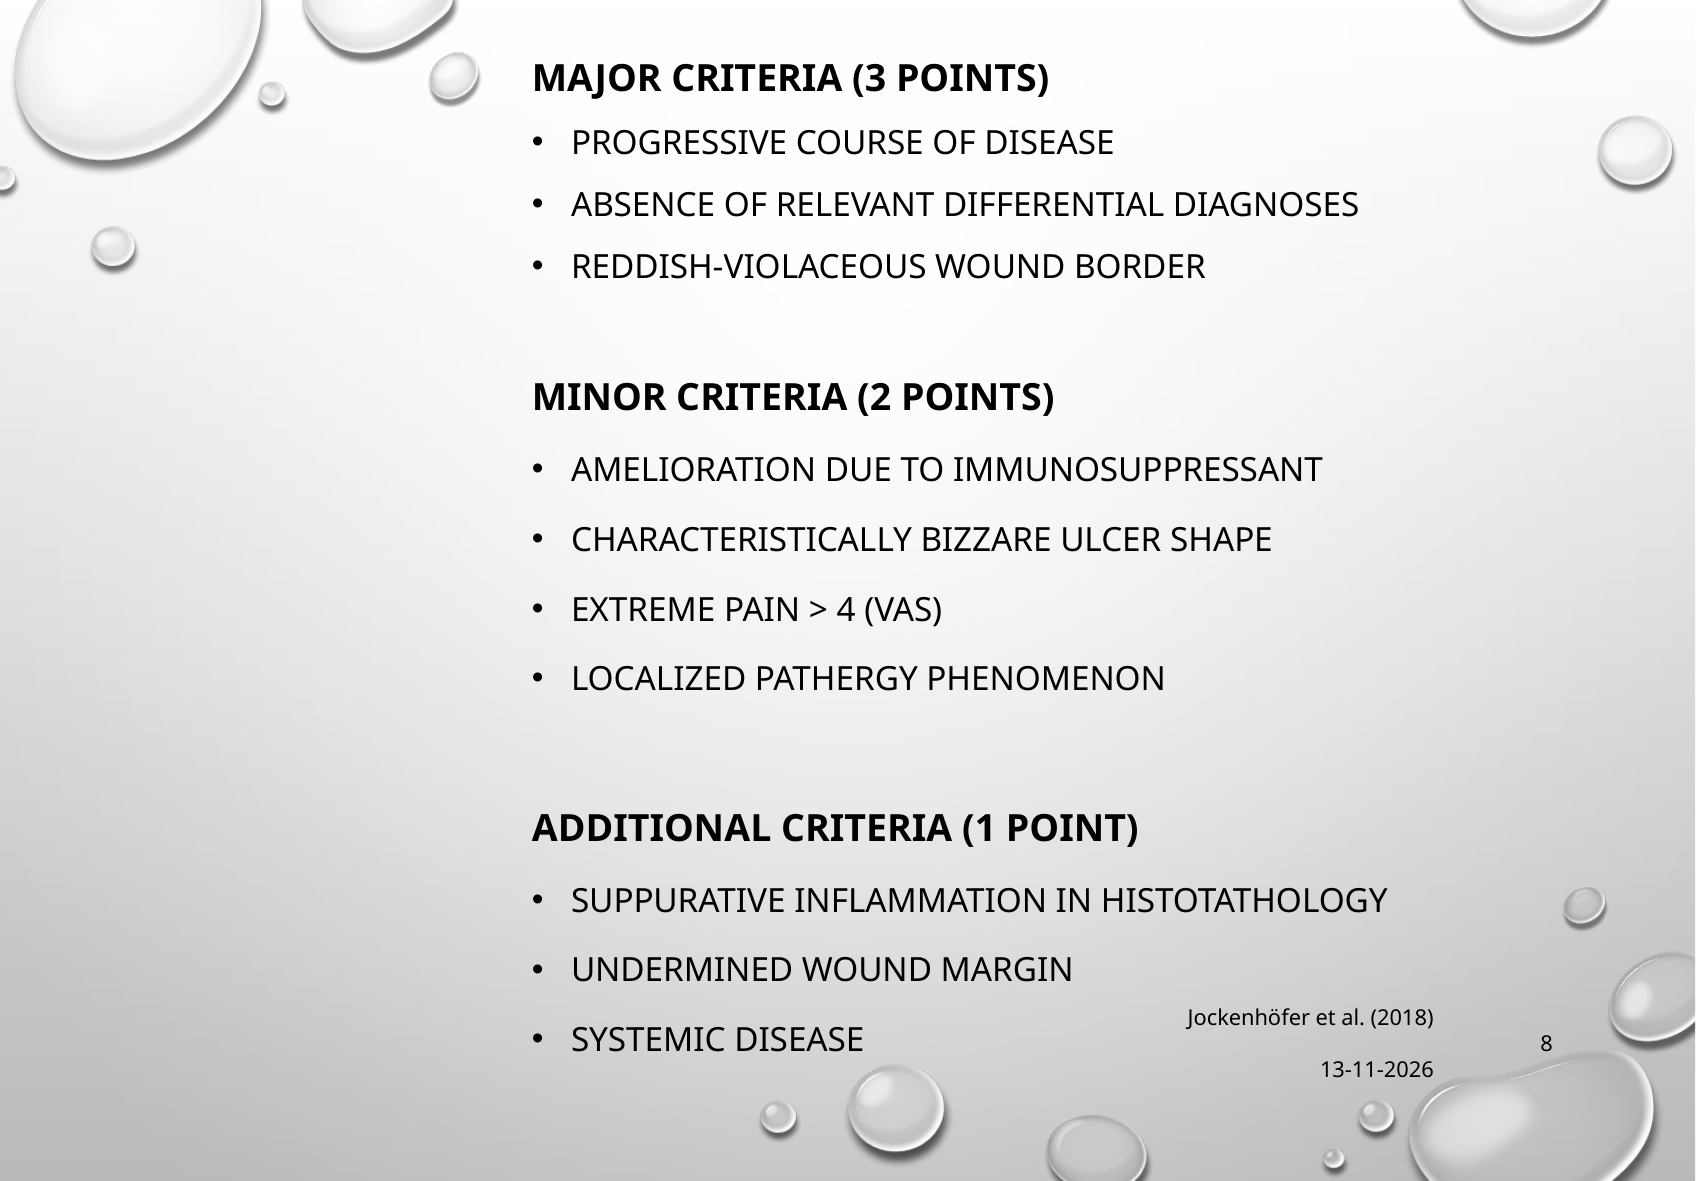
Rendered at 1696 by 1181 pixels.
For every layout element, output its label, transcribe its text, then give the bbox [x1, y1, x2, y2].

picture [0, 0, 1696, 1181]
slide_number 8 [1461, 1012, 1568, 1076]
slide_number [1067, 1012, 1449, 1076]
list Major criteria (3 points) Progressive course of disease Absence of relevant differential diagnoses Reddish-violaceous wound border Minor criteria (2 points) Amelioration due to immunosuppressant Characteristically bizzare ulcer shape Extreme pain > 4 (VAS) Localized pathergy phenomenon Additional criteria (1 point) Suppurative inflammation in histotathology Undermined wound margin Systemic disease [516, 46, 1435, 1004]
